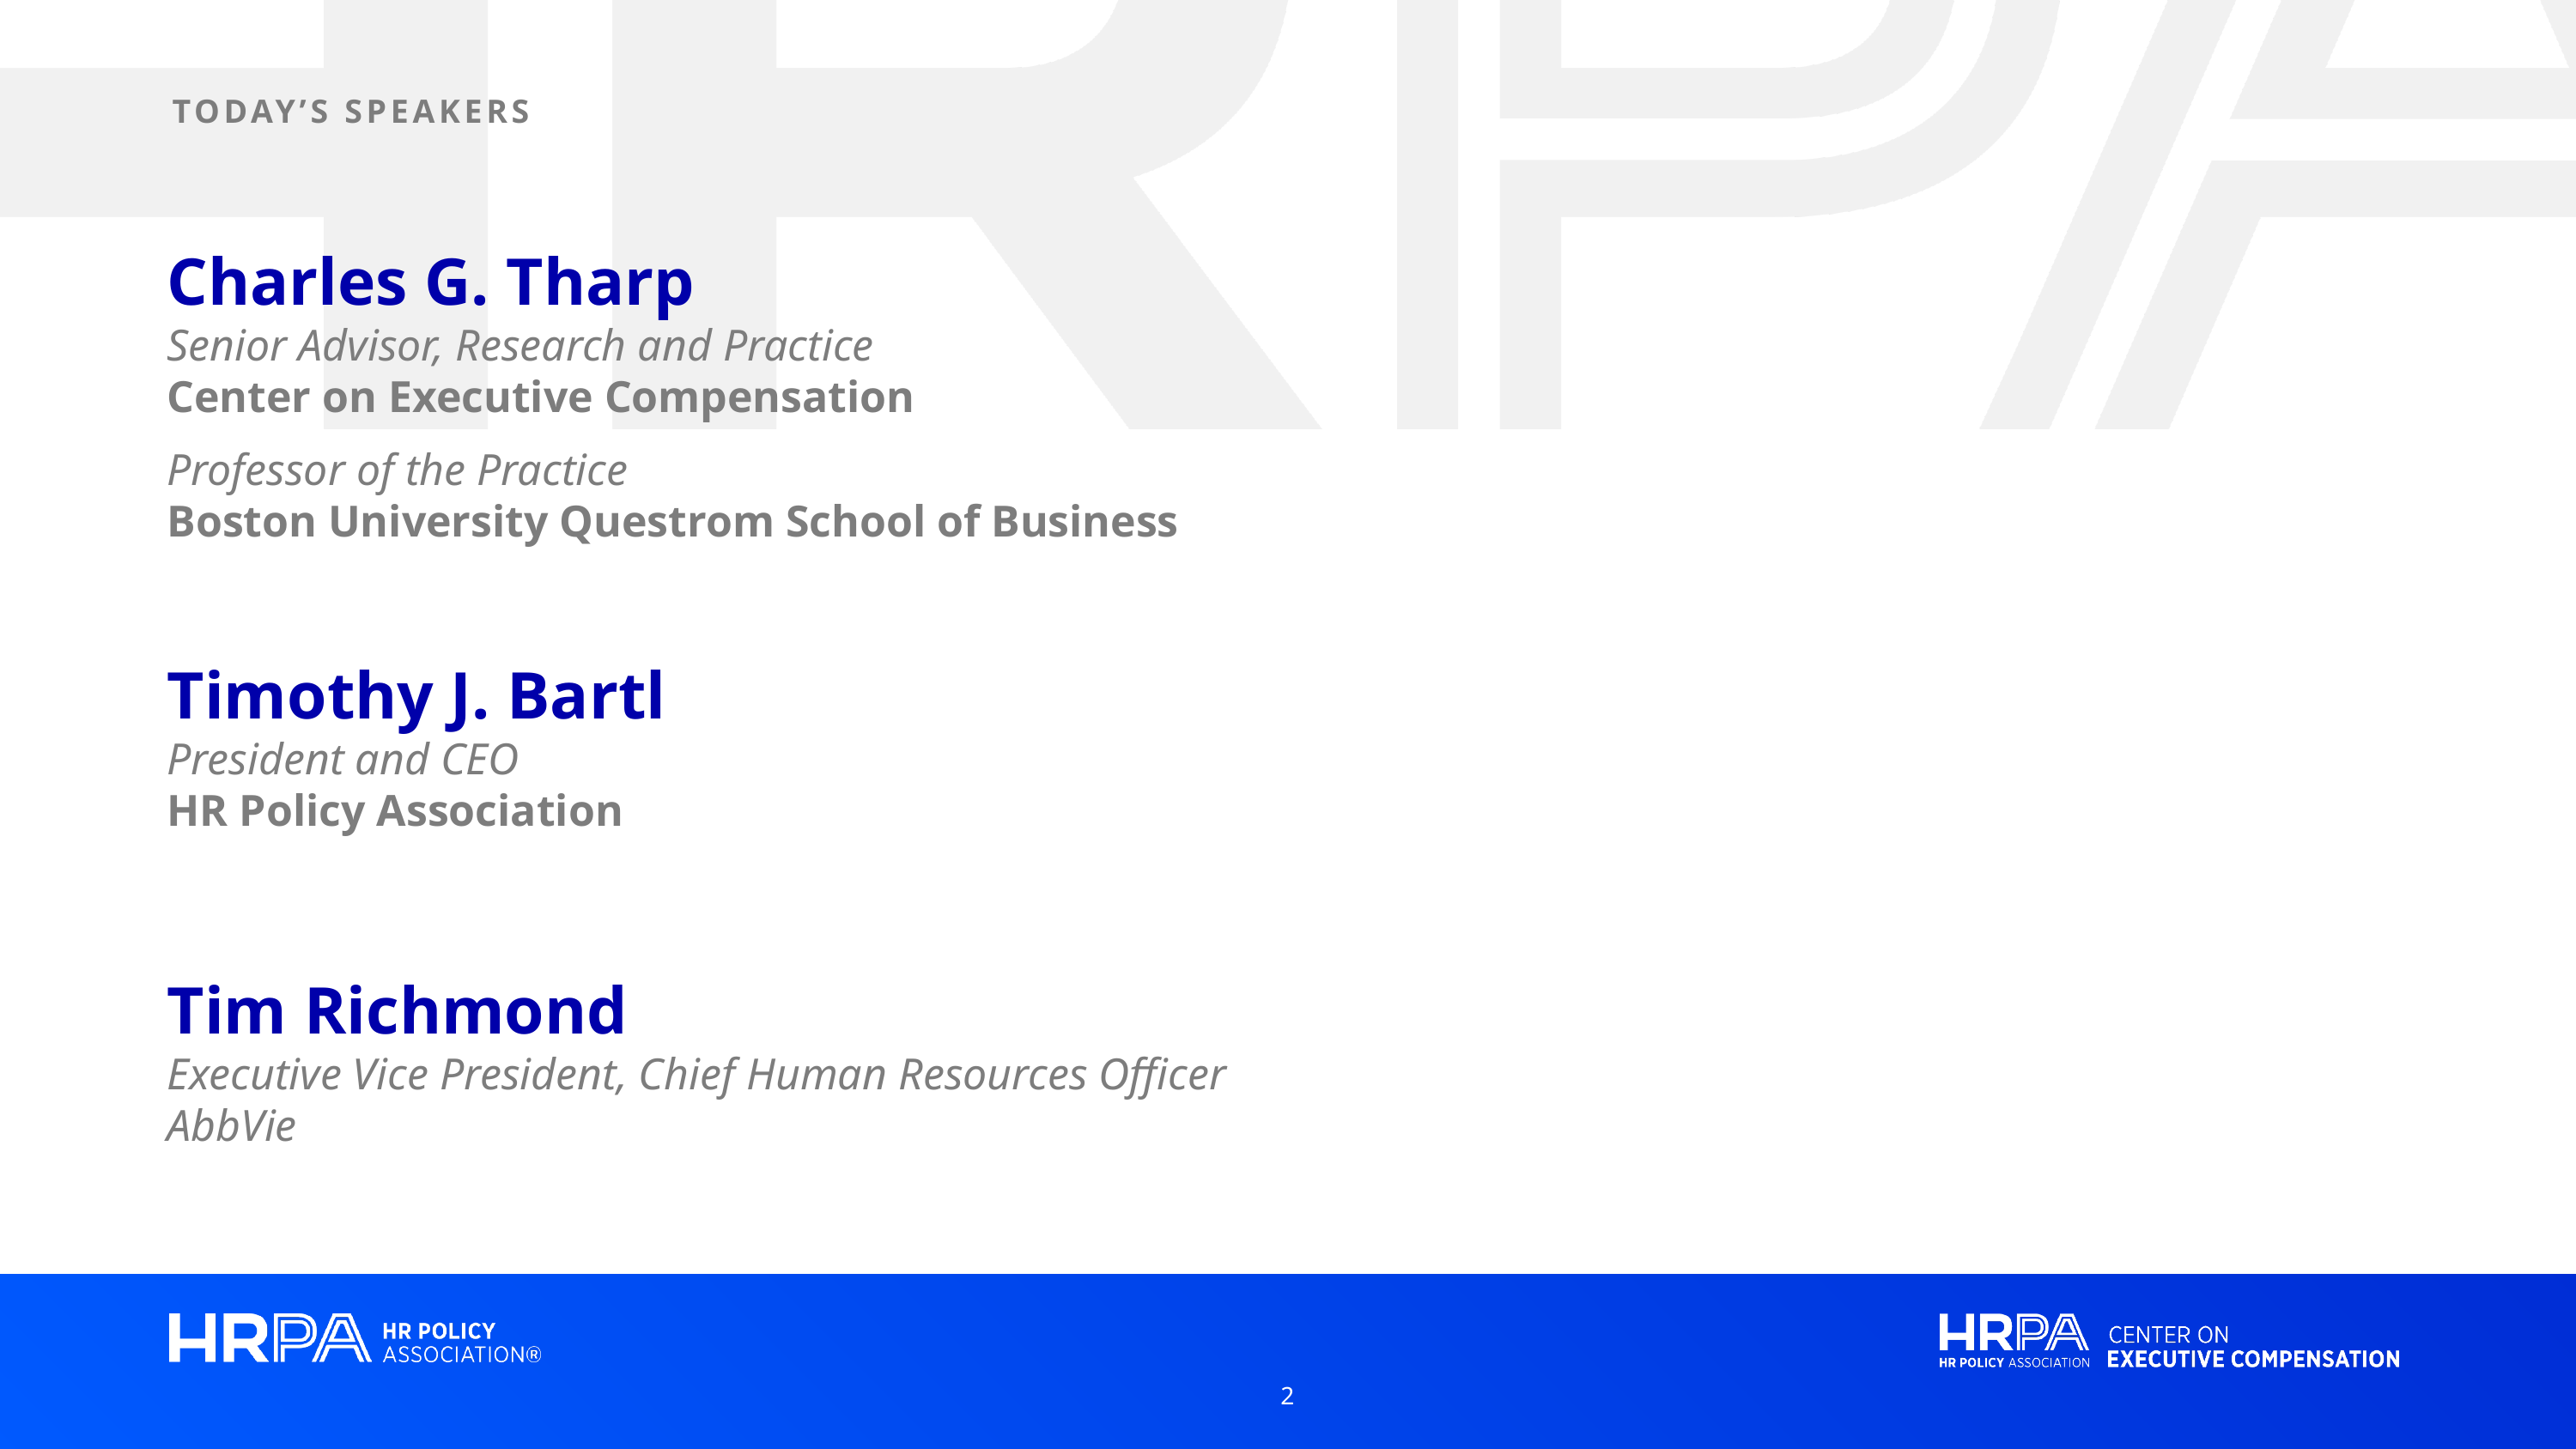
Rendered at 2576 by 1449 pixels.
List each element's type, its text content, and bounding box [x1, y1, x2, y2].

slide_number 2 [1273, 1376, 1303, 1422]
text_box Timothy J. Bartl President and CEO HR Policy Association [161, 649, 1203, 840]
picture [1939, 1313, 2399, 1367]
text_box TODAY’S SPEAKERS [167, 85, 536, 136]
text_box Charles G. Tharp Senior Advisor, Research and Practice Center on Executive Compensation Professor of the Practice Boston University Questrom School of Business [161, 234, 1233, 551]
text_box Tim Richmond Executive Vice President, Chief Human Resources Officer AbbVie [161, 963, 1233, 1155]
picture [169, 1313, 541, 1362]
